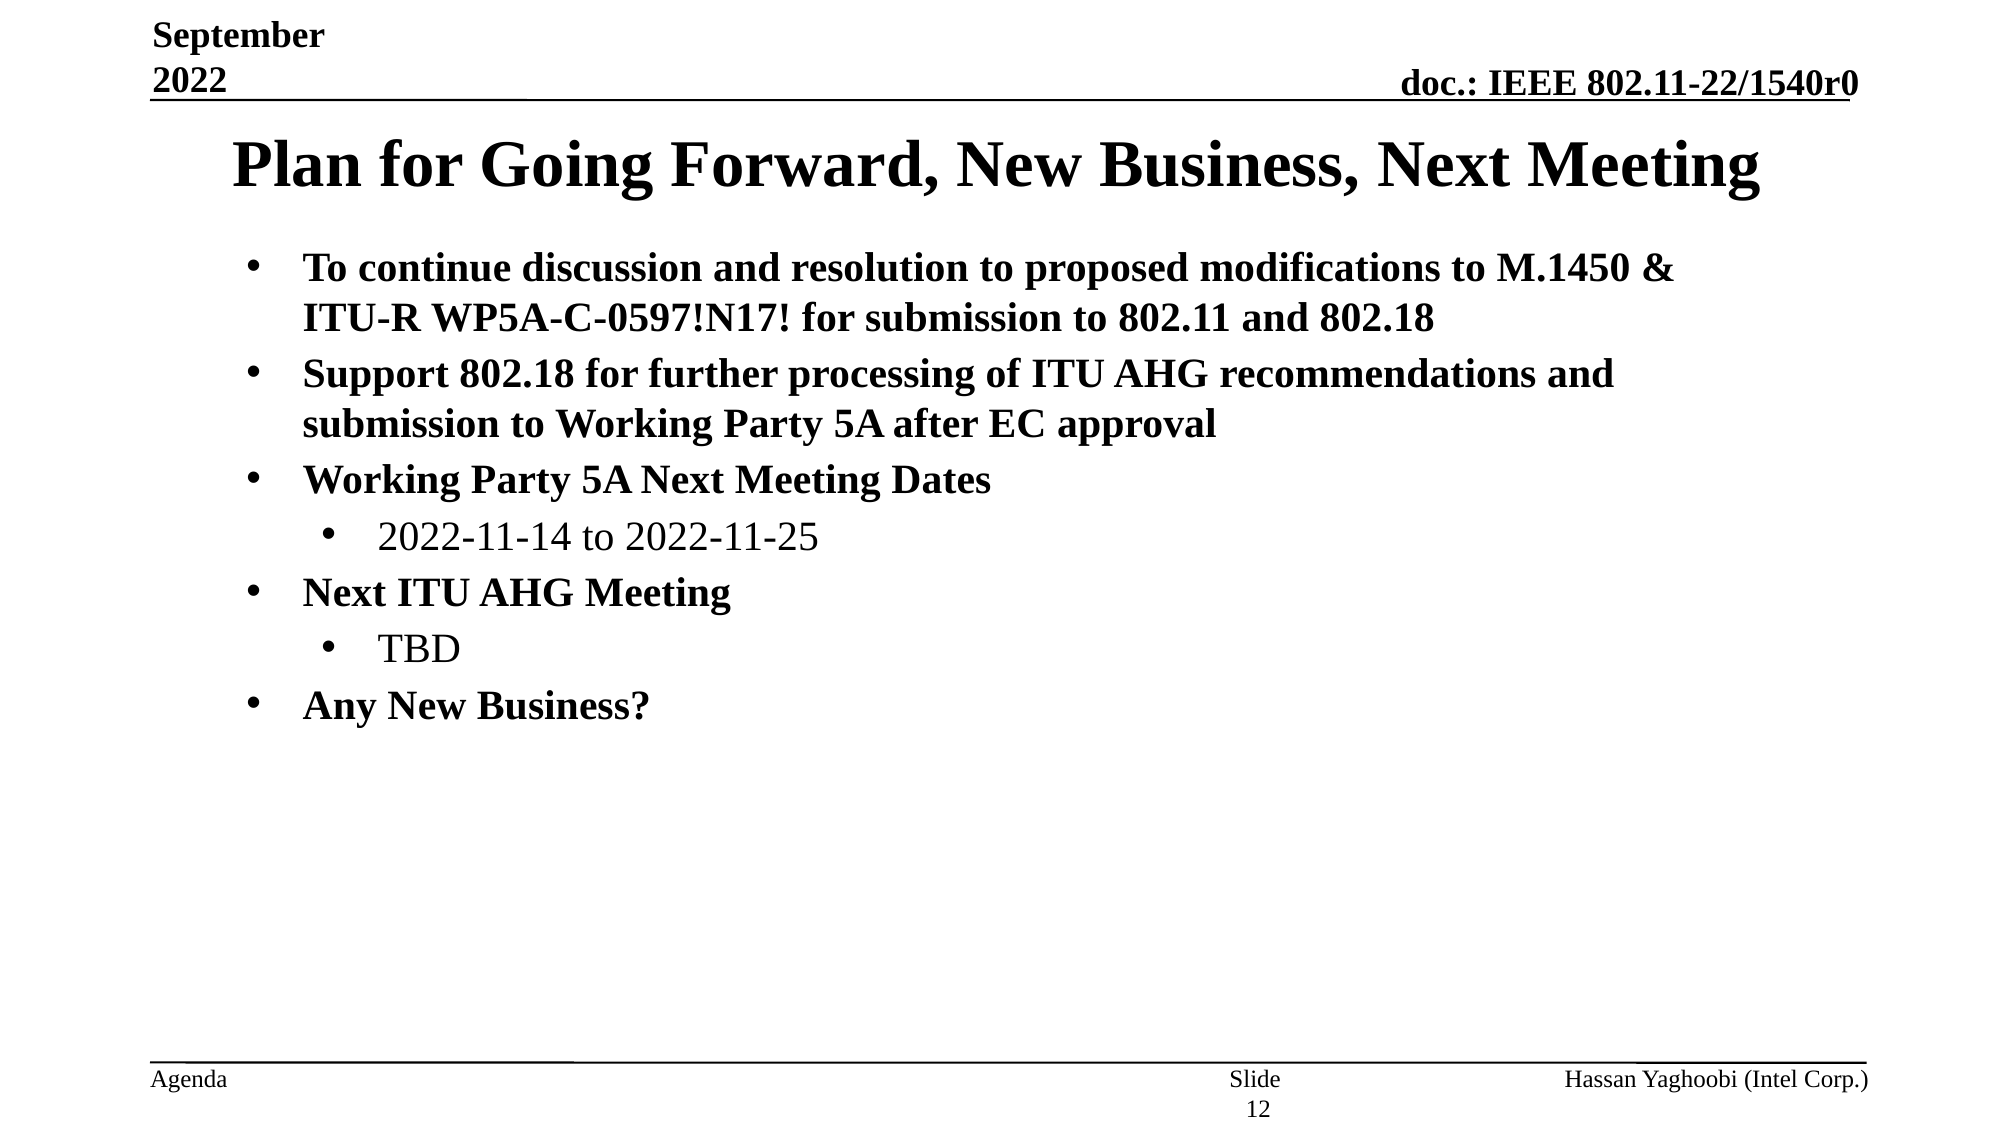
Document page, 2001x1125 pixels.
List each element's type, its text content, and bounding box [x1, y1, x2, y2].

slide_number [152, 54, 373, 101]
list To continue discussion and resolution to proposed modifications to M.1450 & ITU-R WP5A-C-0597!N17! for submission to 802.11 and 802.18 Support 802.18 for further processing of ITU AHG recommendations and submission to Working Party 5A after EC approval Working Party 5A Next Meeting Dates 2022-11-14 to 2022-11-25 Next ITU AHG Meeting TBD Any New Business? [230, 231, 1769, 1033]
title Plan for Going Forward, New Business, Next Meeting [147, 72, 1848, 248]
footer Hassan Yaghoobi (Intel Corp.) [1560, 1061, 1869, 1093]
slide_number Slide 12 [1222, 1061, 1295, 1093]
